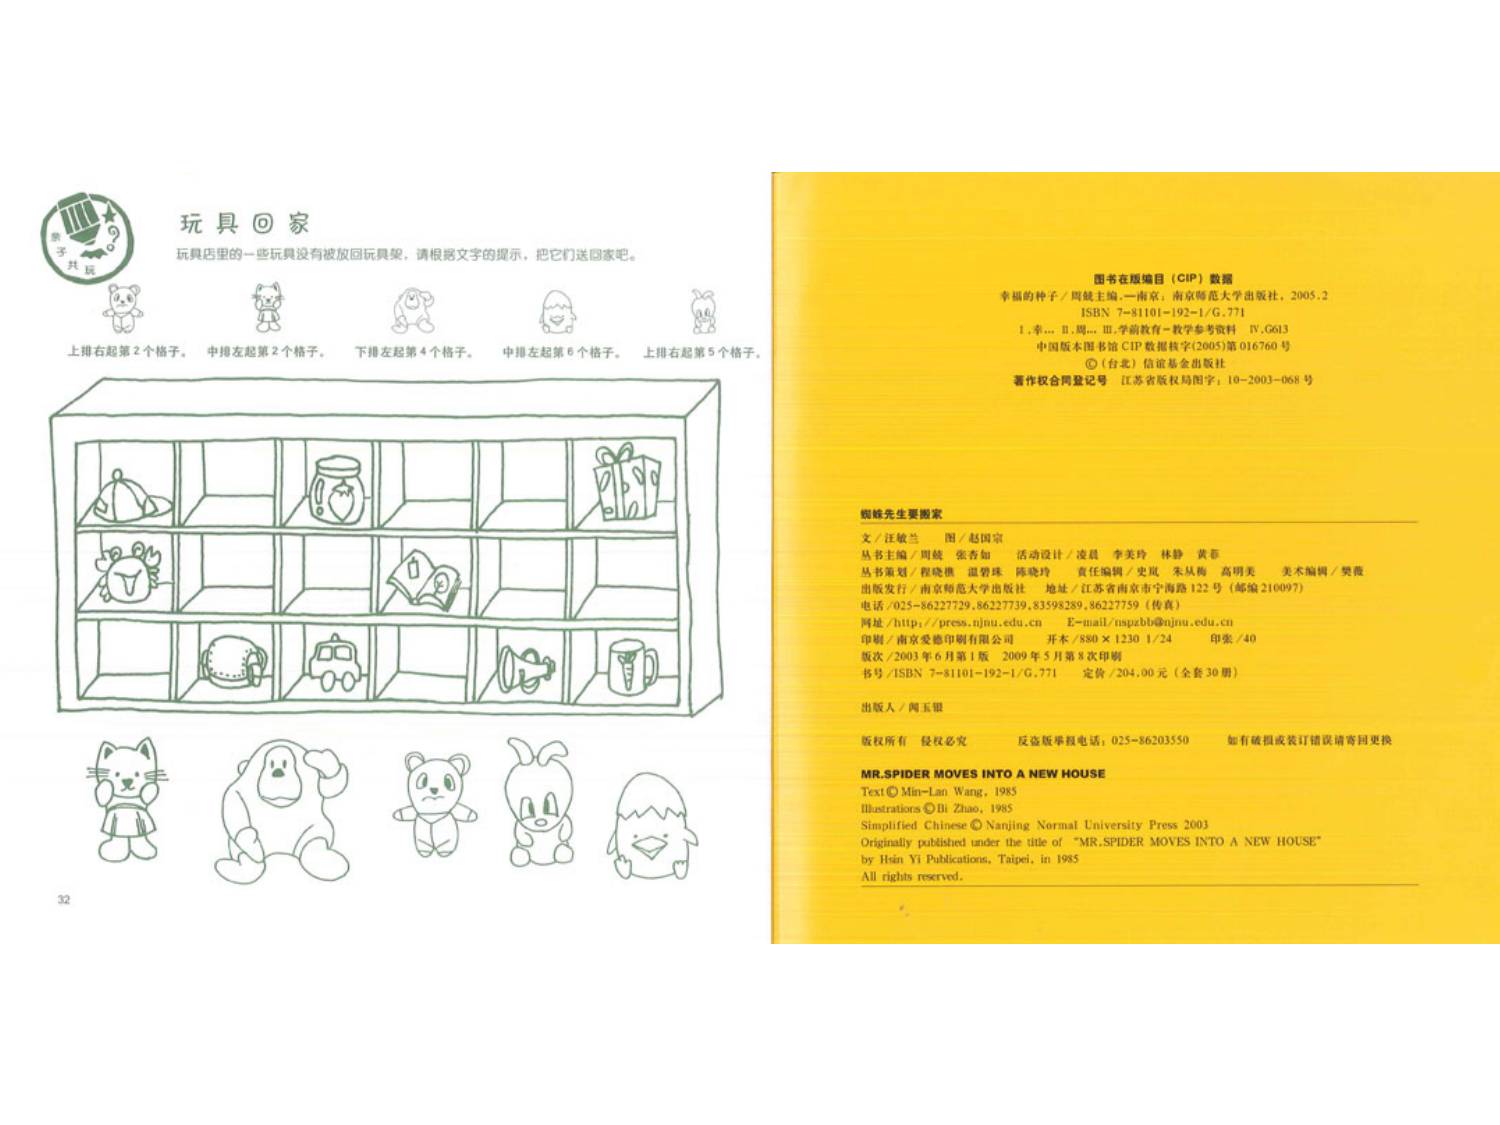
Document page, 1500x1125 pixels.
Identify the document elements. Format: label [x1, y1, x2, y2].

picture [0, 172, 1500, 944]
